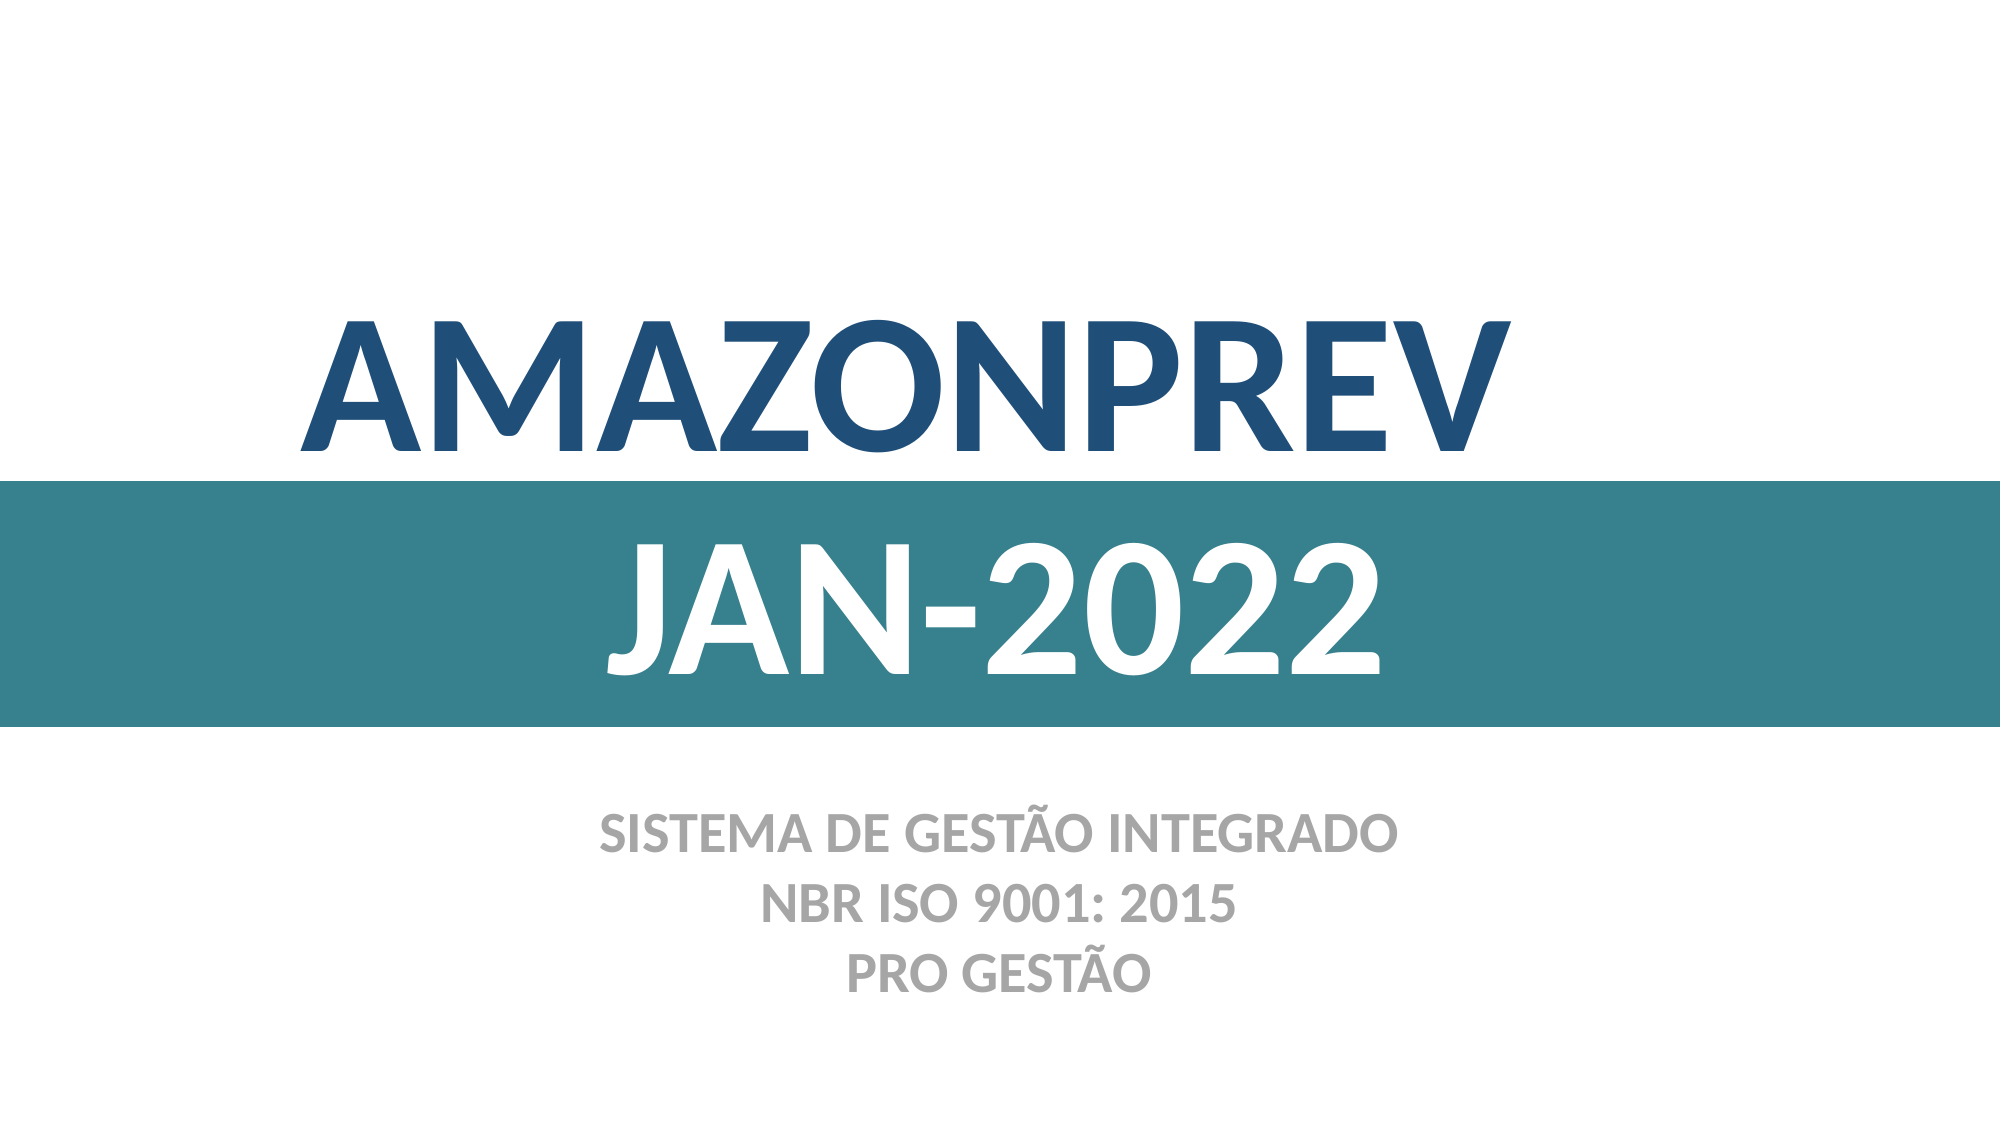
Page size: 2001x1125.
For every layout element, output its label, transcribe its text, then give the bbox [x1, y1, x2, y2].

picture [0, 481, 2000, 727]
text_box AMAZONPREV JAN-2022 [0, 261, 1996, 481]
text_box SISTEMA DE GESTÃO INTEGRADO NBR ISO 9001: 2015 PRO GESTÃO [0, 786, 2000, 1012]
